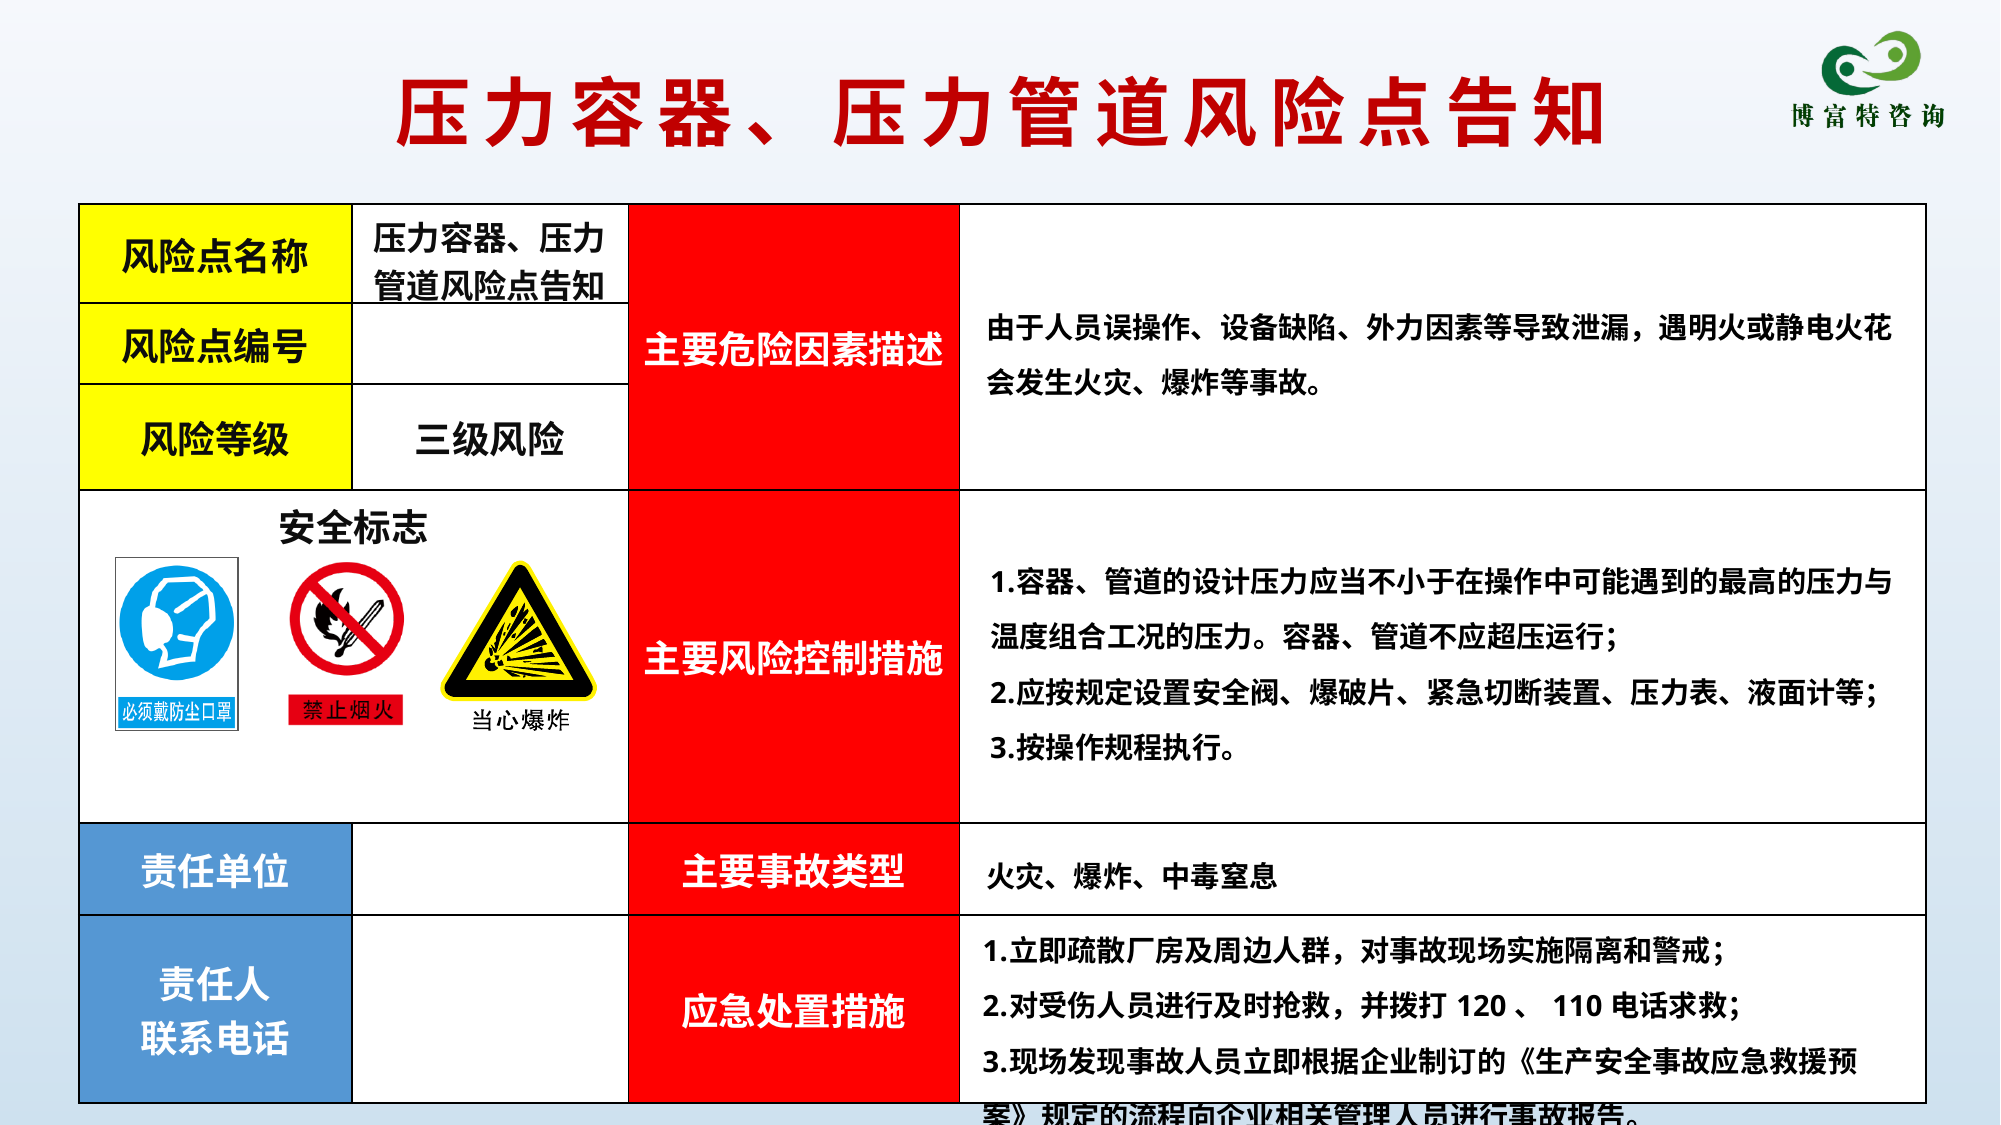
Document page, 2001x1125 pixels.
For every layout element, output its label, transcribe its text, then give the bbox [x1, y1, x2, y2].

table_cell 立即疏散厂房及周边人群，对事故现场实施隔离和警戒； 对受伤人员进行及时抢救，并拨打120、110电话求救； 现场发现事故人员立即根据企业制订的《生产安全事故应急救援预案》规定的流程向企业相关管理人员进行事故报告。 [960, 916, 1925, 1102]
picture [1772, 30, 1969, 131]
table_header 主要危险因素描述 [629, 205, 959, 489]
table_cell 应急处置措施 [629, 916, 959, 1102]
table_cell [353, 304, 628, 383]
table_header 压力容器、压力管道风险点告知 [353, 205, 628, 302]
table_cell 责任单位 [80, 824, 351, 914]
picture [278, 556, 411, 731]
table_cell 容器、管道的设计压力应当不小于在操作中可能遇到的最高的压力与温度组合工况的压力。容器、管道不应超压运行； 应按规定设置安全阀、爆破片、紧急切断装置、压力表、液面计等； 按操作规程执行。 [960, 491, 1925, 822]
table_cell [353, 824, 628, 914]
table_cell 责任人 联系电话 [80, 916, 351, 1102]
table_header 由于人员误操作、设备缺陷、外力因素等导致泄漏，遇明火或静电火花会发生火灾、爆炸等事故。 [960, 205, 1925, 489]
table_cell 风险点编号 [80, 304, 351, 383]
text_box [440, 560, 597, 731]
table_cell 火灾、爆炸、中毒窒息 [960, 824, 1925, 914]
table_cell 三级风险 [353, 385, 628, 489]
table_cell 风险等级 [80, 385, 351, 489]
table_cell 主要事故类型 [629, 824, 959, 914]
table_cell 主要风险控制措施 [629, 491, 959, 822]
table_header 风险点名称 [80, 205, 351, 302]
table_cell [353, 916, 628, 1102]
table_cell 安全标志 [80, 491, 628, 822]
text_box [115, 557, 239, 734]
text_box 压力容器、压力管道风险点告知 [350, 58, 1653, 164]
